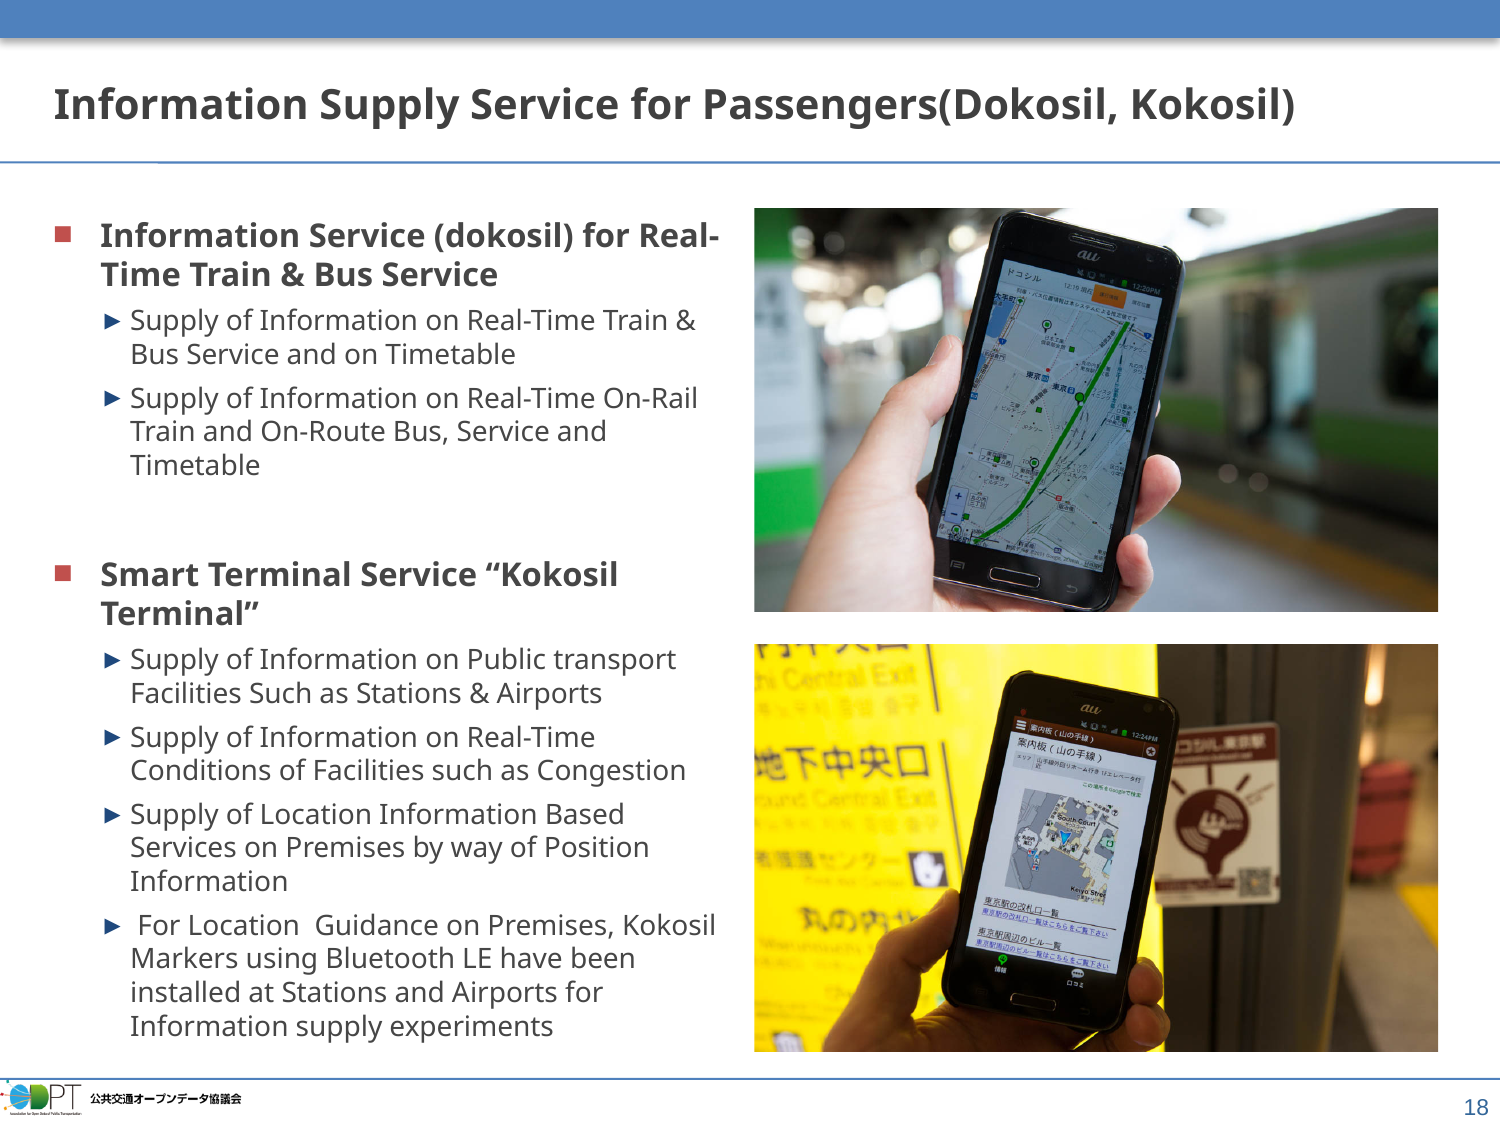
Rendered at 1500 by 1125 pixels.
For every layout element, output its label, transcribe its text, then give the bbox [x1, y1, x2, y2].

picture [0, 1071, 337, 1125]
title Information Supply Service for Passengers(Dokosil, Kokosil) [53, 54, 1438, 152]
slide_number 18 [1438, 1082, 1500, 1125]
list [754, 208, 1439, 613]
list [754, 644, 1439, 1052]
list Information Service (dokosil) for Real-Time Train & Bus Service Supply of Information on Real-Time Train & Bus Service and on Timetable Supply of Information on Real-Time On-Rail Train and On-Route Bus, Service and Timetable Smart Terminal Service “Kokosil Terminal” Supply of Information on Public transport Facilities Such as Stations & Airports Supply of Information on Real-Time Conditions of Facilities such as Congestion Supply of Location Information Based Services on Premises by way of Position Information For Location Guidance on Premises, Kokosil Markers using Bluetooth LE have been installed at Stations and Airports for Information supply experiments [52, 208, 738, 1052]
